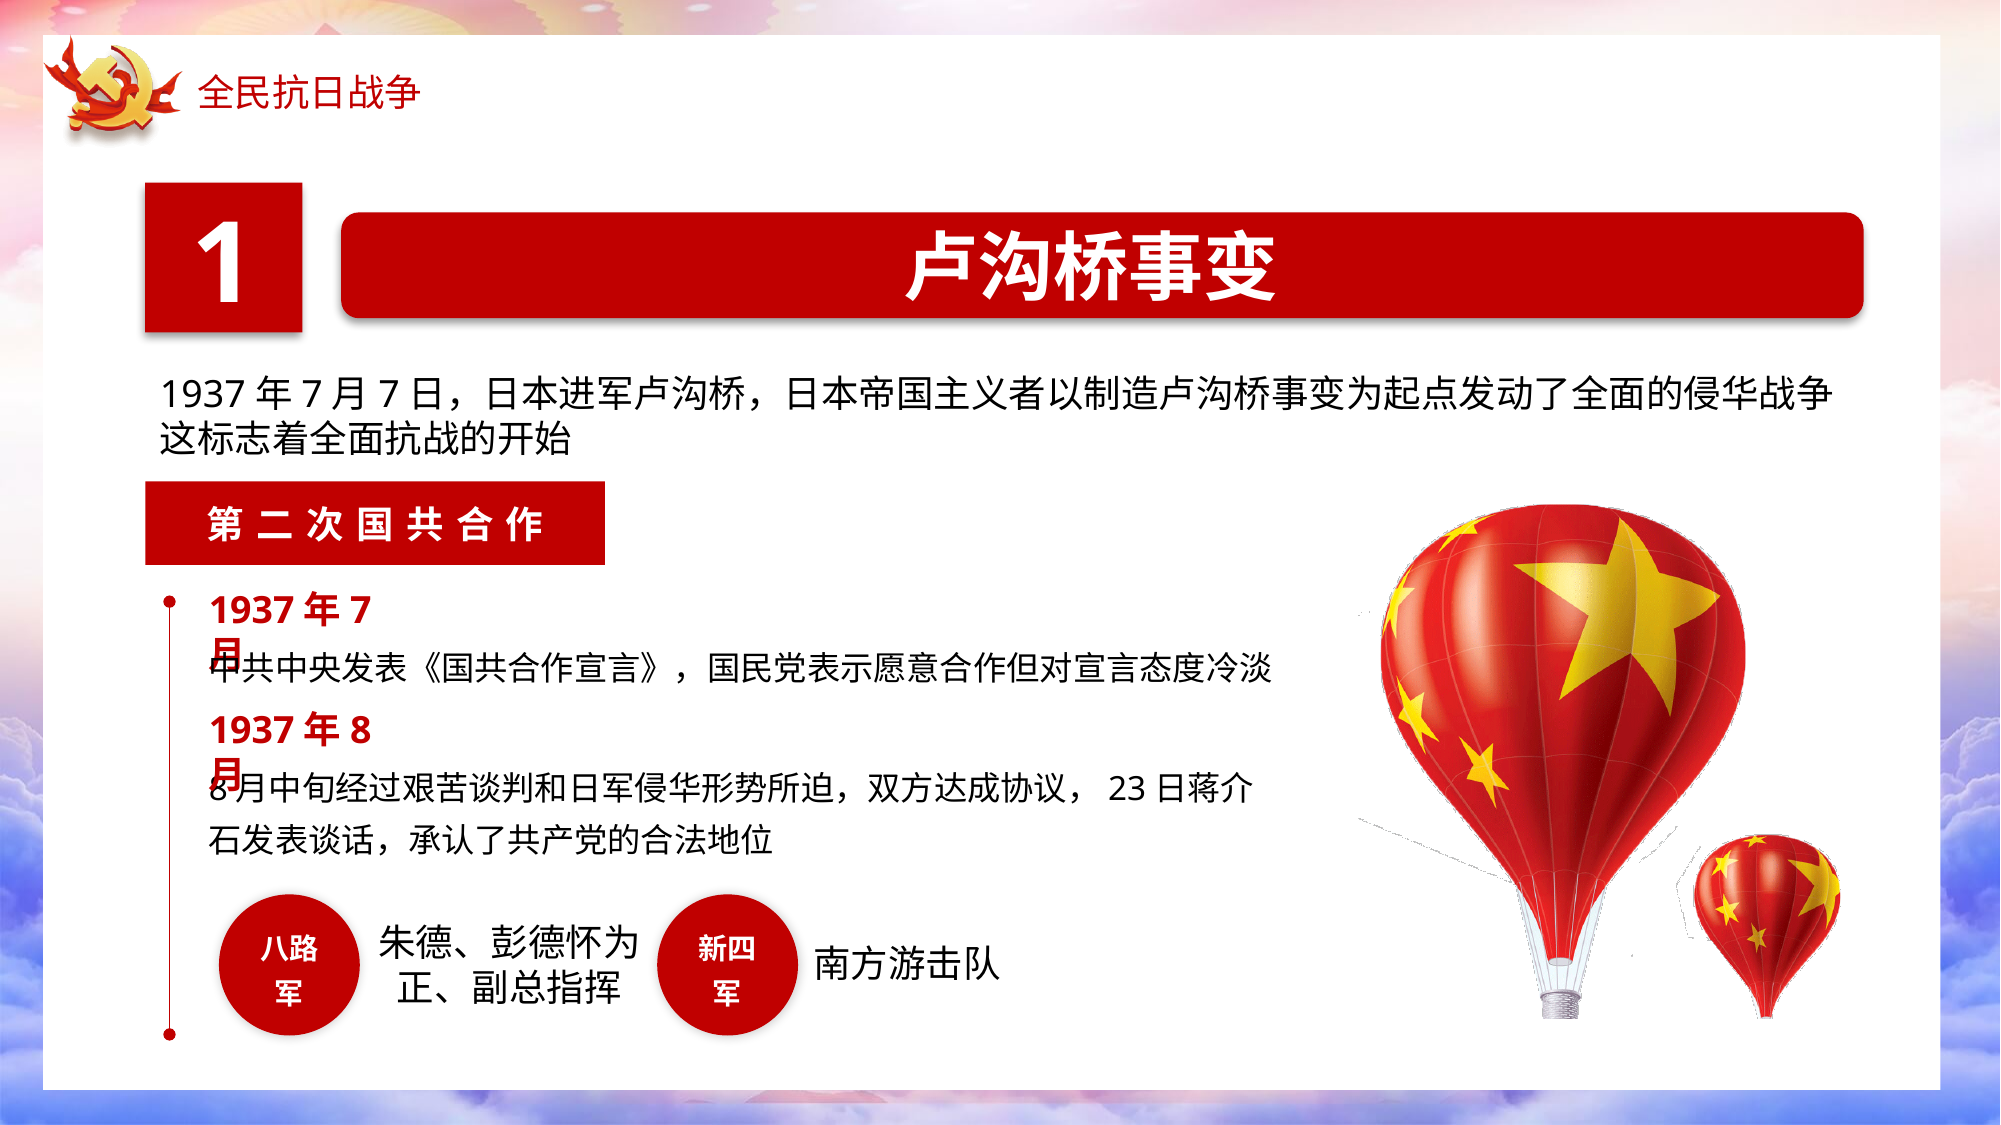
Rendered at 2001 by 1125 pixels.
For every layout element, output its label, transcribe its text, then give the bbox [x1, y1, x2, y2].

text_box 1937年7月7日，日本进军卢沟桥，日本帝国主义者以制造卢沟桥事变为起点发动了全面的侵华战争这标志着全面抗战的开始 [145, 363, 1864, 468]
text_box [193, 698, 1289, 863]
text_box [281, 212, 1901, 319]
picture [0, 0, 2000, 1125]
text_box 1 [145, 182, 303, 333]
text_box 全民抗日战争 [183, 61, 1183, 122]
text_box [220, 895, 658, 1035]
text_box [658, 895, 1029, 1035]
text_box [193, 578, 1329, 691]
text_box 第二次国共合作 [144, 480, 606, 566]
